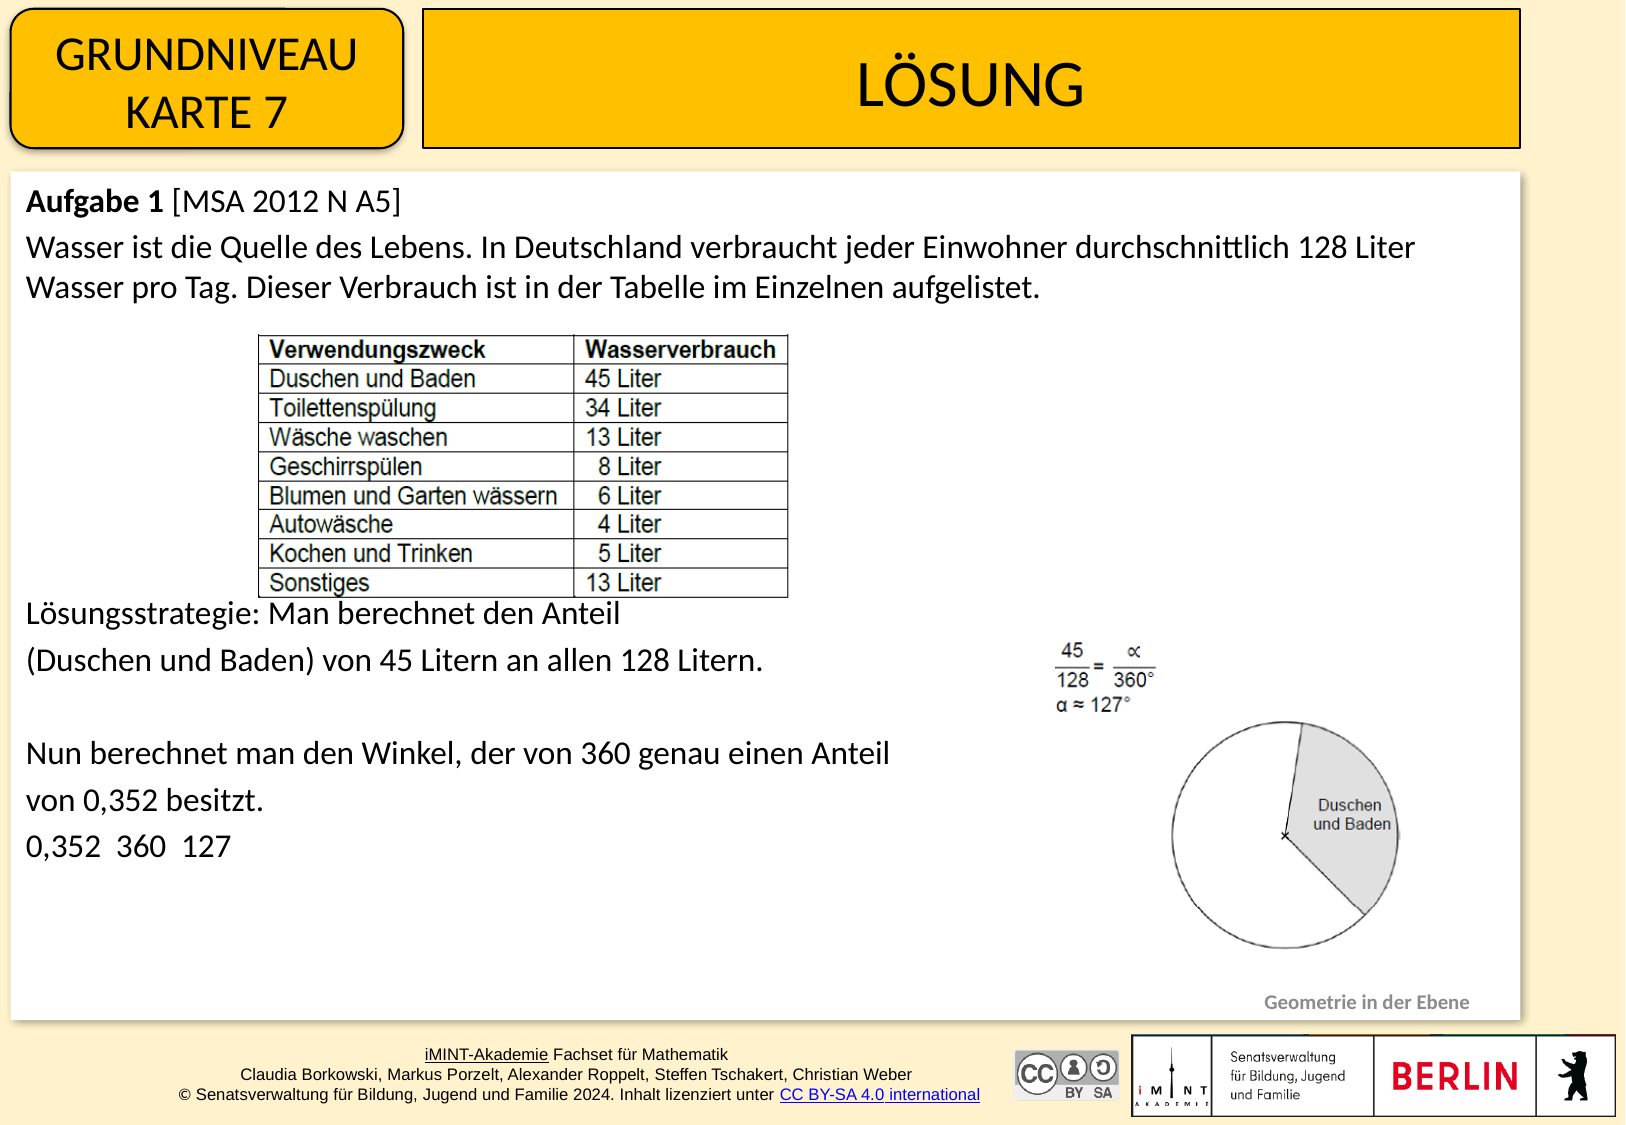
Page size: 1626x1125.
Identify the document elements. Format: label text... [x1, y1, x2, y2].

text_box Grundniveau Karte 7 [10, 8, 404, 149]
picture [1131, 1034, 1616, 1117]
title Lösung [422, 8, 1521, 149]
picture [257, 333, 837, 598]
picture [1051, 636, 1427, 956]
picture [1013, 1048, 1120, 1101]
footer Geometrie in der Ebene [1249, 981, 1625, 1022]
